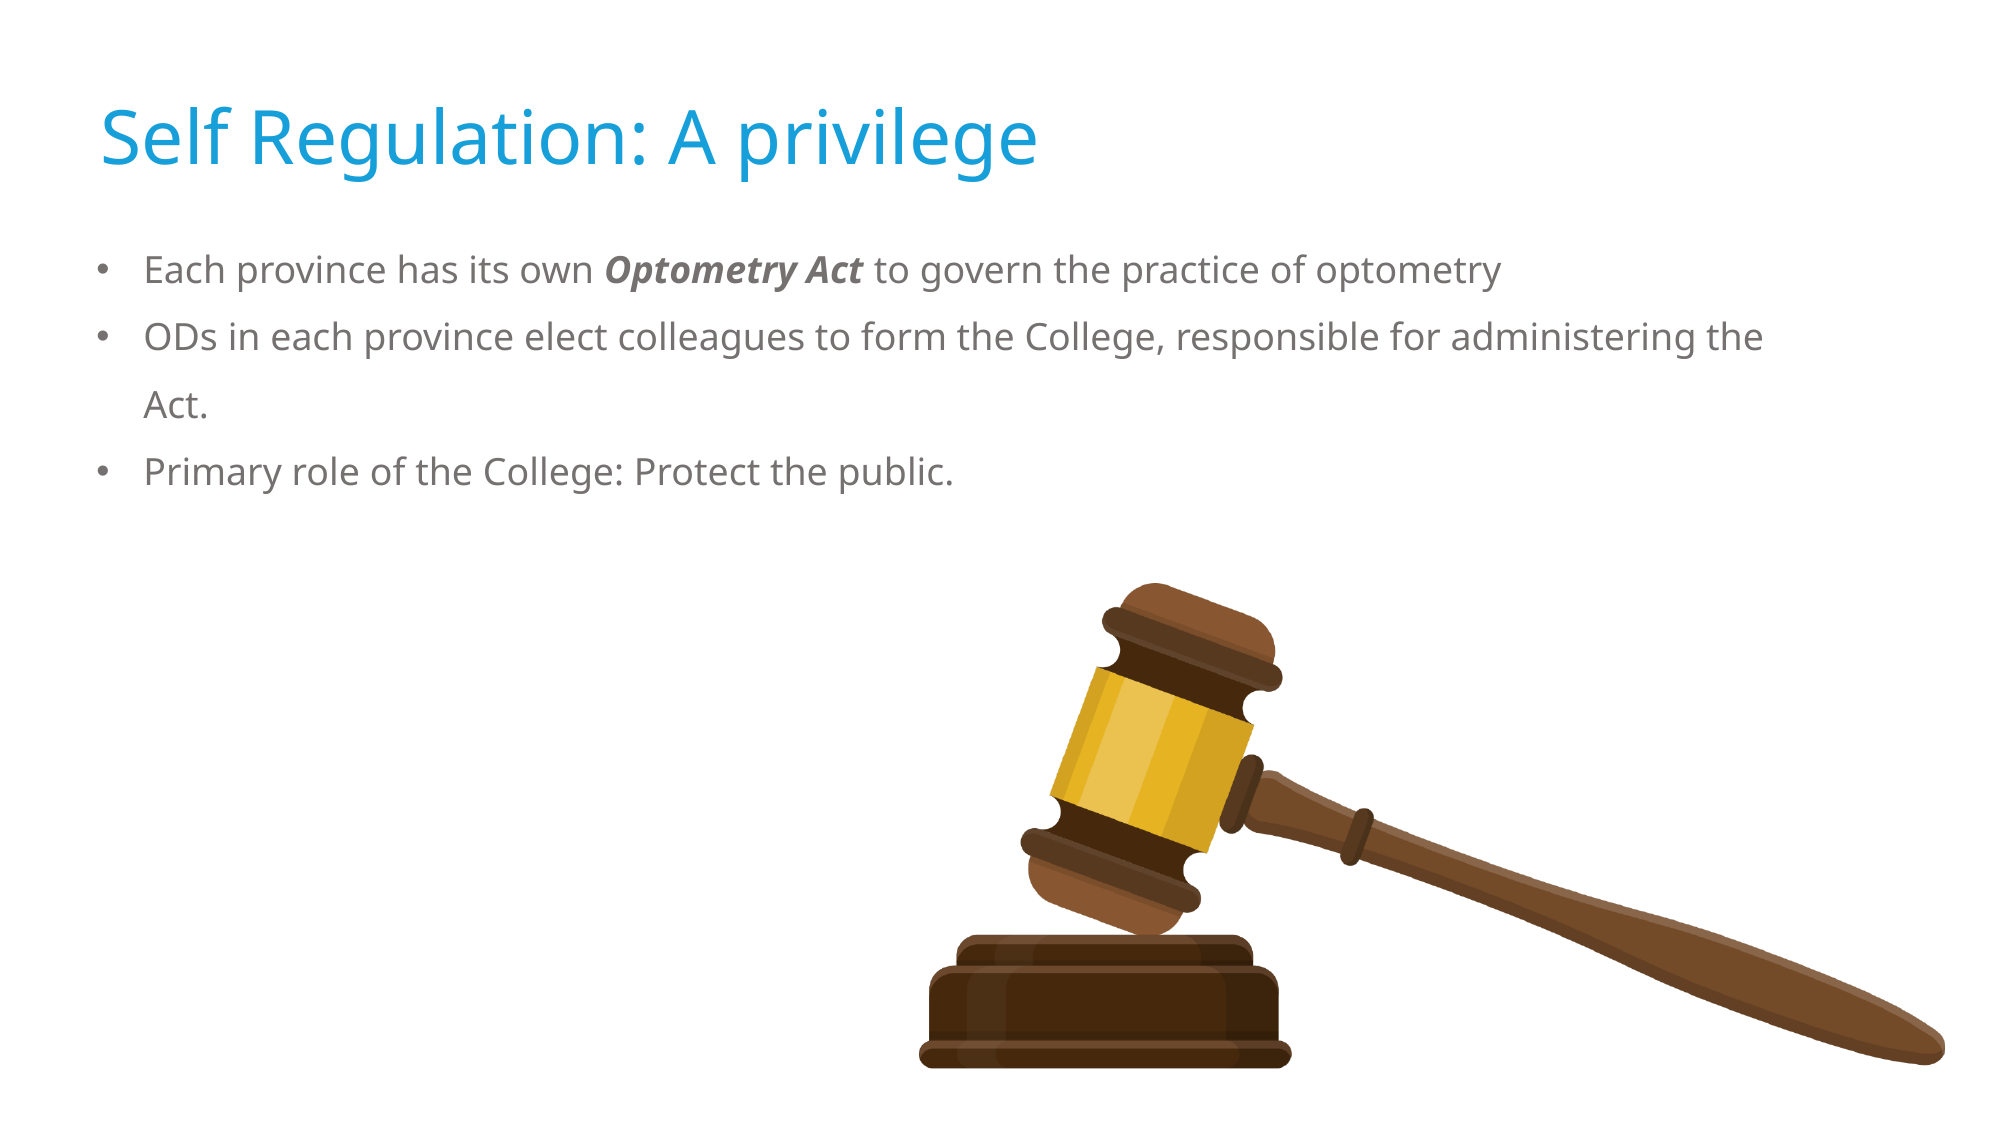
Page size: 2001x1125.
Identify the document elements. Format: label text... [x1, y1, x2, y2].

text_box Self Regulation: A privilege [86, 81, 1056, 187]
picture [899, 542, 1983, 1111]
text_box Each province has its own Optometry Act to govern the practice of optometry ODs in each province elect colleagues to form the College, responsible for administering the Act. Primary role of the College: Protect the public. [81, 215, 1836, 501]
